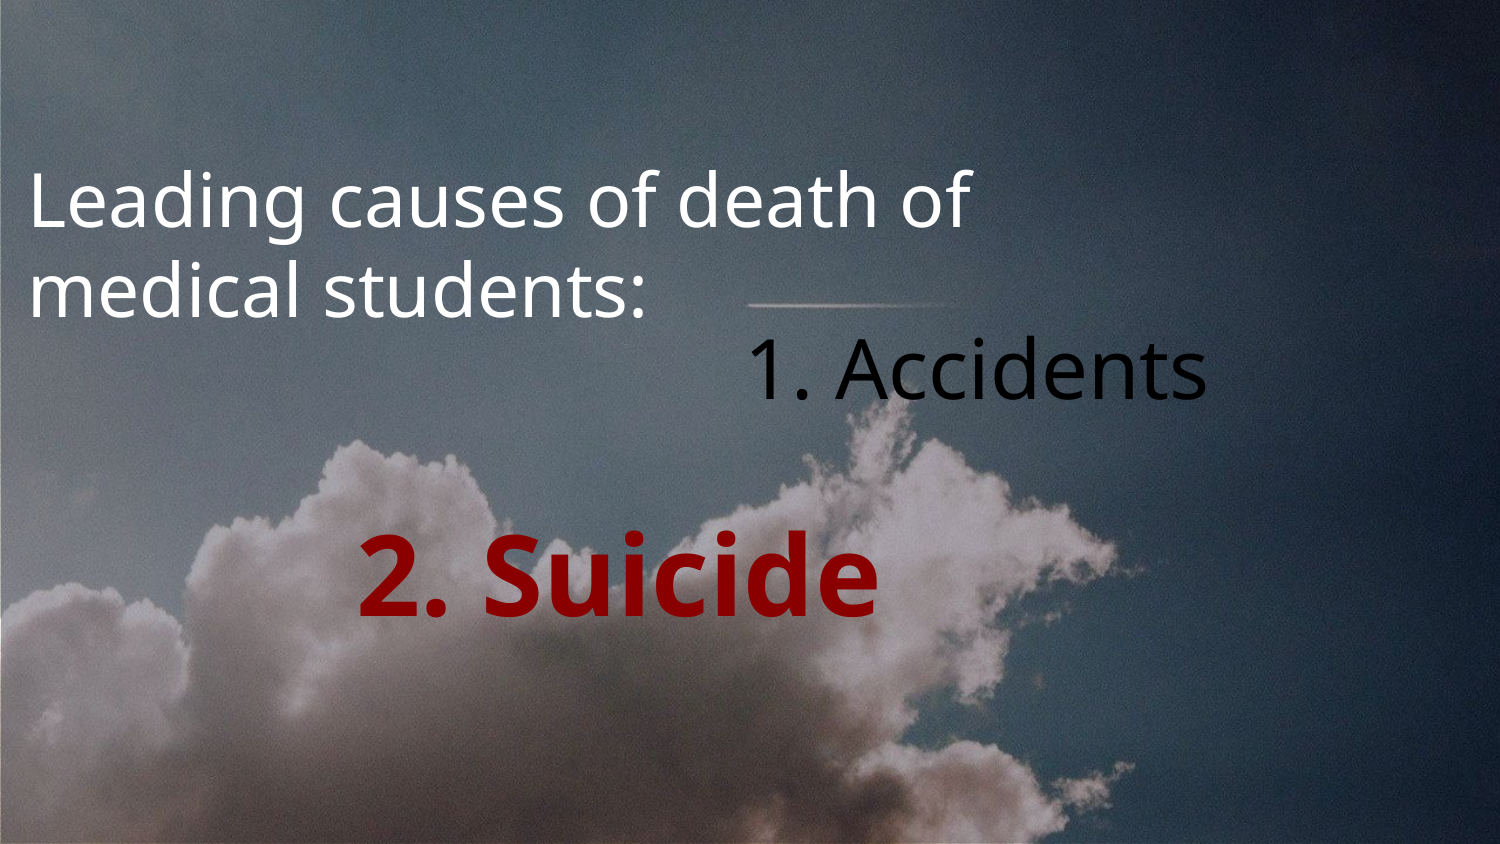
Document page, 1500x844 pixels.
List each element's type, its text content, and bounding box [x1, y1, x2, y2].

text_box Accidents [650, 309, 1225, 425]
list Leading causes of death of medical students: [12, 0, 1413, 485]
text_box 2. Suicide [312, 496, 1225, 647]
picture [0, 0, 1500, 844]
